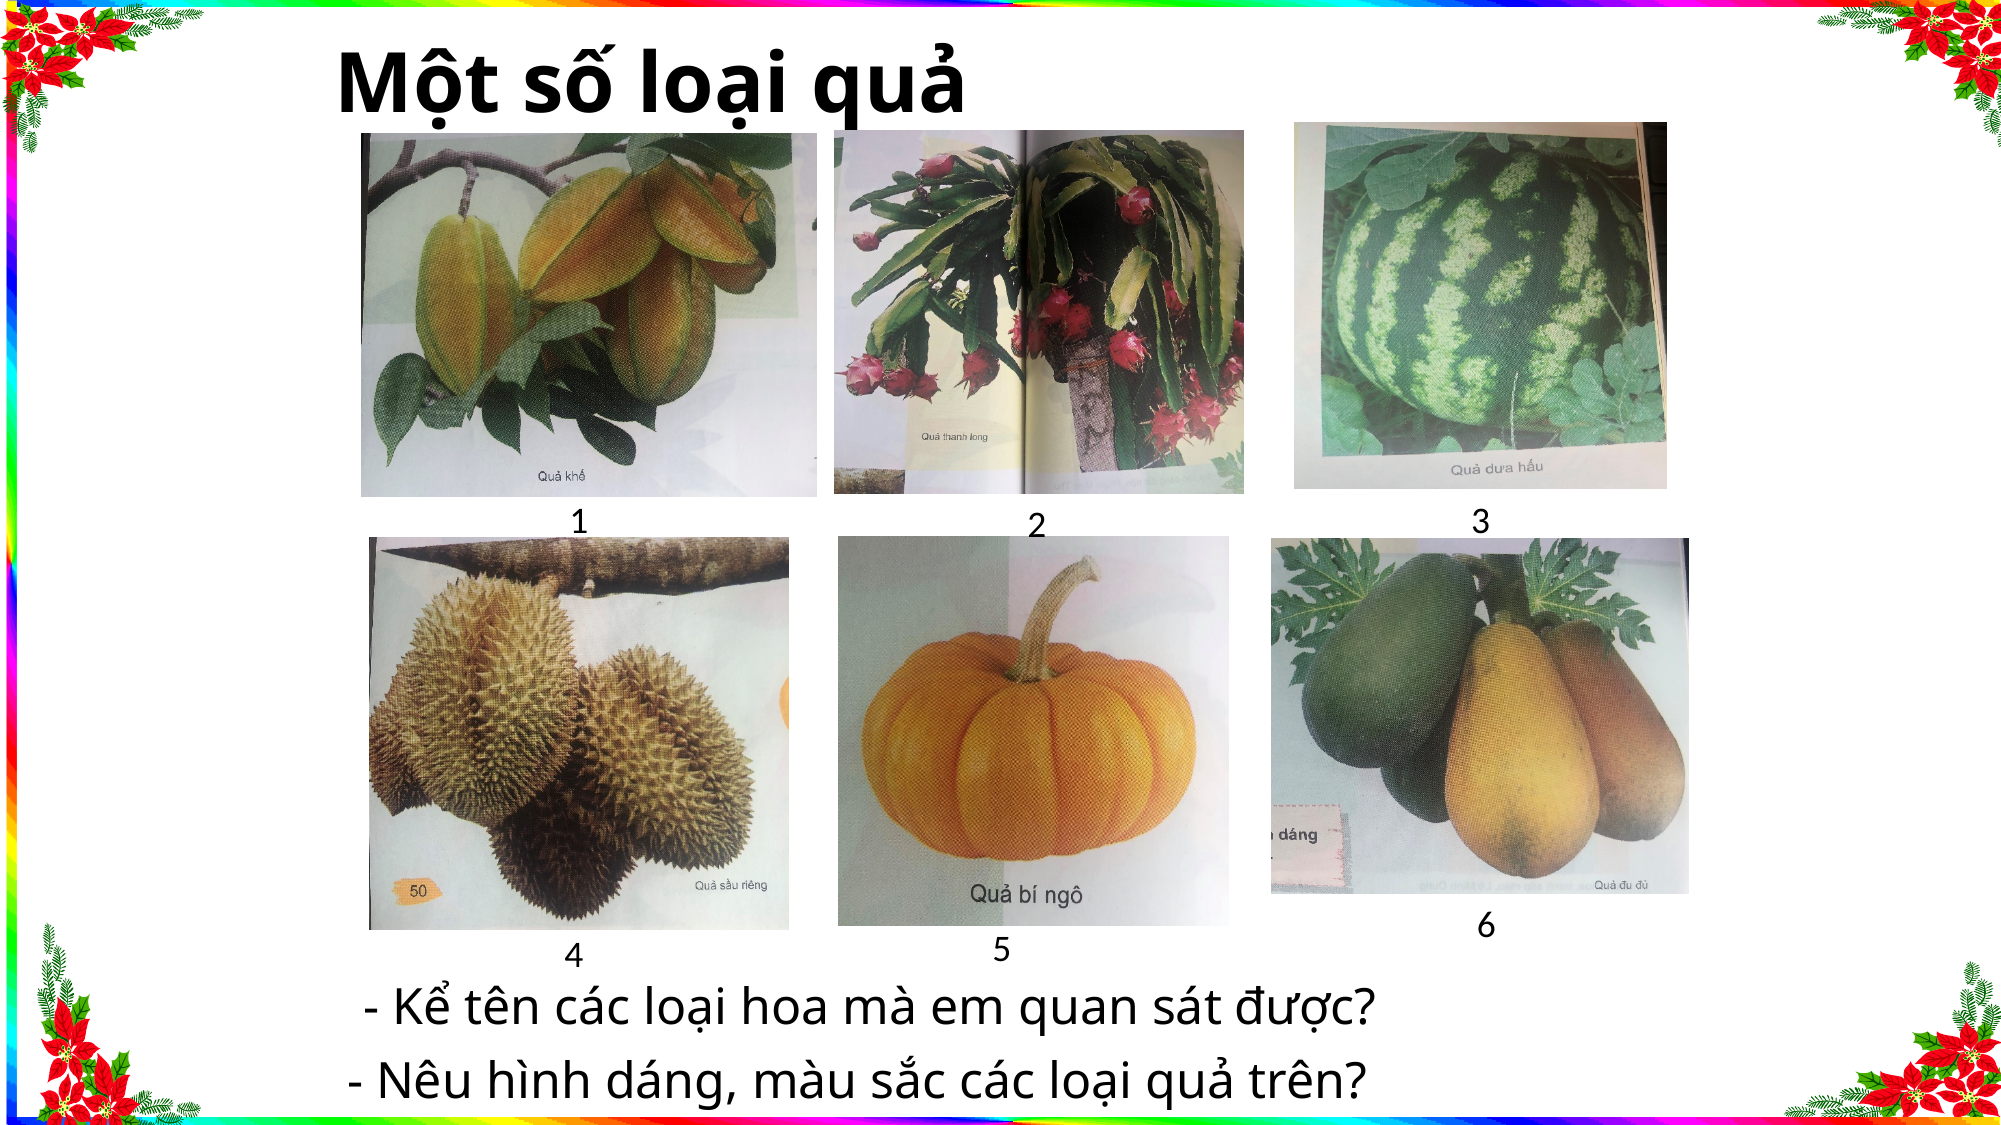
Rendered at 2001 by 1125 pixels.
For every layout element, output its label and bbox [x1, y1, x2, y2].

picture [1271, 539, 1689, 894]
picture [1293, 122, 1667, 489]
picture [834, 130, 1244, 494]
picture [361, 133, 817, 497]
picture [369, 537, 789, 930]
picture [838, 536, 1229, 926]
text_box [0, 0, 2000, 1125]
